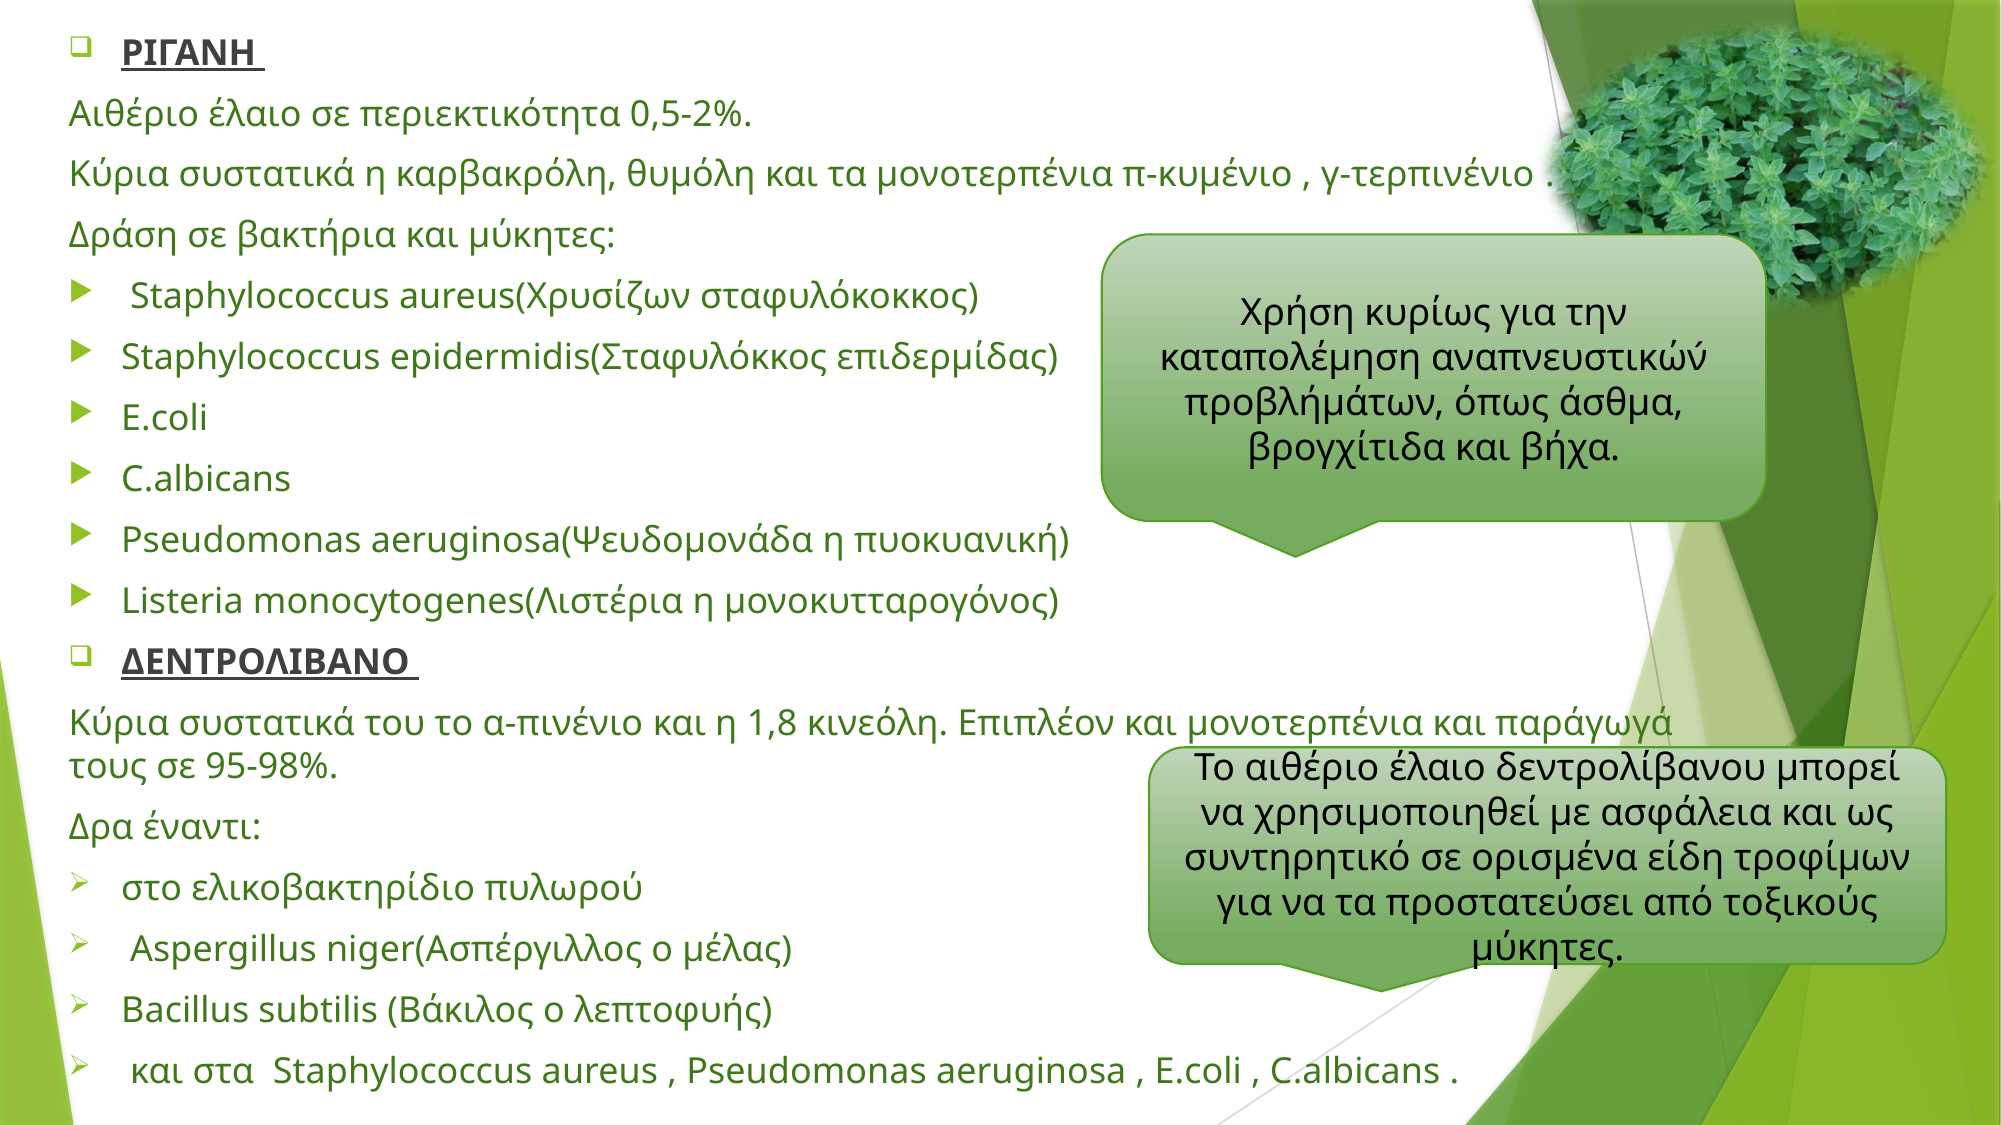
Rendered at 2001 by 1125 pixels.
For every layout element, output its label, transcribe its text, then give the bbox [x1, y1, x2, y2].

picture [1531, 11, 2000, 320]
text_box Το αιθέριο έλαιο δεντρολίβανου μπορεί να χρησιμοποιηθεί με ασφάλεια και ως συντηρητικό σε ορισμένα είδη τροφίμων για να τα προστατεύσει από τοξικούς μύκητες. [1148, 746, 1948, 993]
text_box Χρήση κυρίως για την καταπολέμηση αναπνευστικών́ προβλήμάτων, όπως άσθμα, βρογχίτιδα και βήχα. [1100, 233, 1768, 558]
list ΡΙΓΑΝΗ Αιθέριο έλαιο σε περιεκτικότητα 0,5-2%. Κύρια συστατικά η καρβακρόλη, θυμόλη και τα μονοτερπένια π-κυμένιο , γ-τερπινένιο . Δράση σε βακτήρια και μύκητες: Staphylococcus aureus(Χρυσίζων σταφυλόκοκκος) Staphylococcus epidermidis(Σταφυλόκκος επιδερμίδας) E.coli C.albicans Pseudomonas aeruginosa(Ψευδομονάδα η πυοκυανική) Listeria monocytogenes(Λιστέρια η μονοκυτταρογόνος) ΔΕΝΤΡΟΛΙΒΑΝΟ Κύρια συστατικά του το α-πινένιο και η 1,8 κινεόλη. Επιπλέον και μονοτερπένια και παράγωγά τους σε 95-98%. Δρα έναντι: στο ελικοβακτηρίδιο πυλωρού Aspergillus niger(Ασπέργιλλος ο μέλας) Bacillus subtilis (Βάκιλος ο λεπτοφυής) και στα Staphylococcus aureus , Pseudomonas aeruginosa , E.coli , C.albicans . [53, 21, 1731, 1111]
